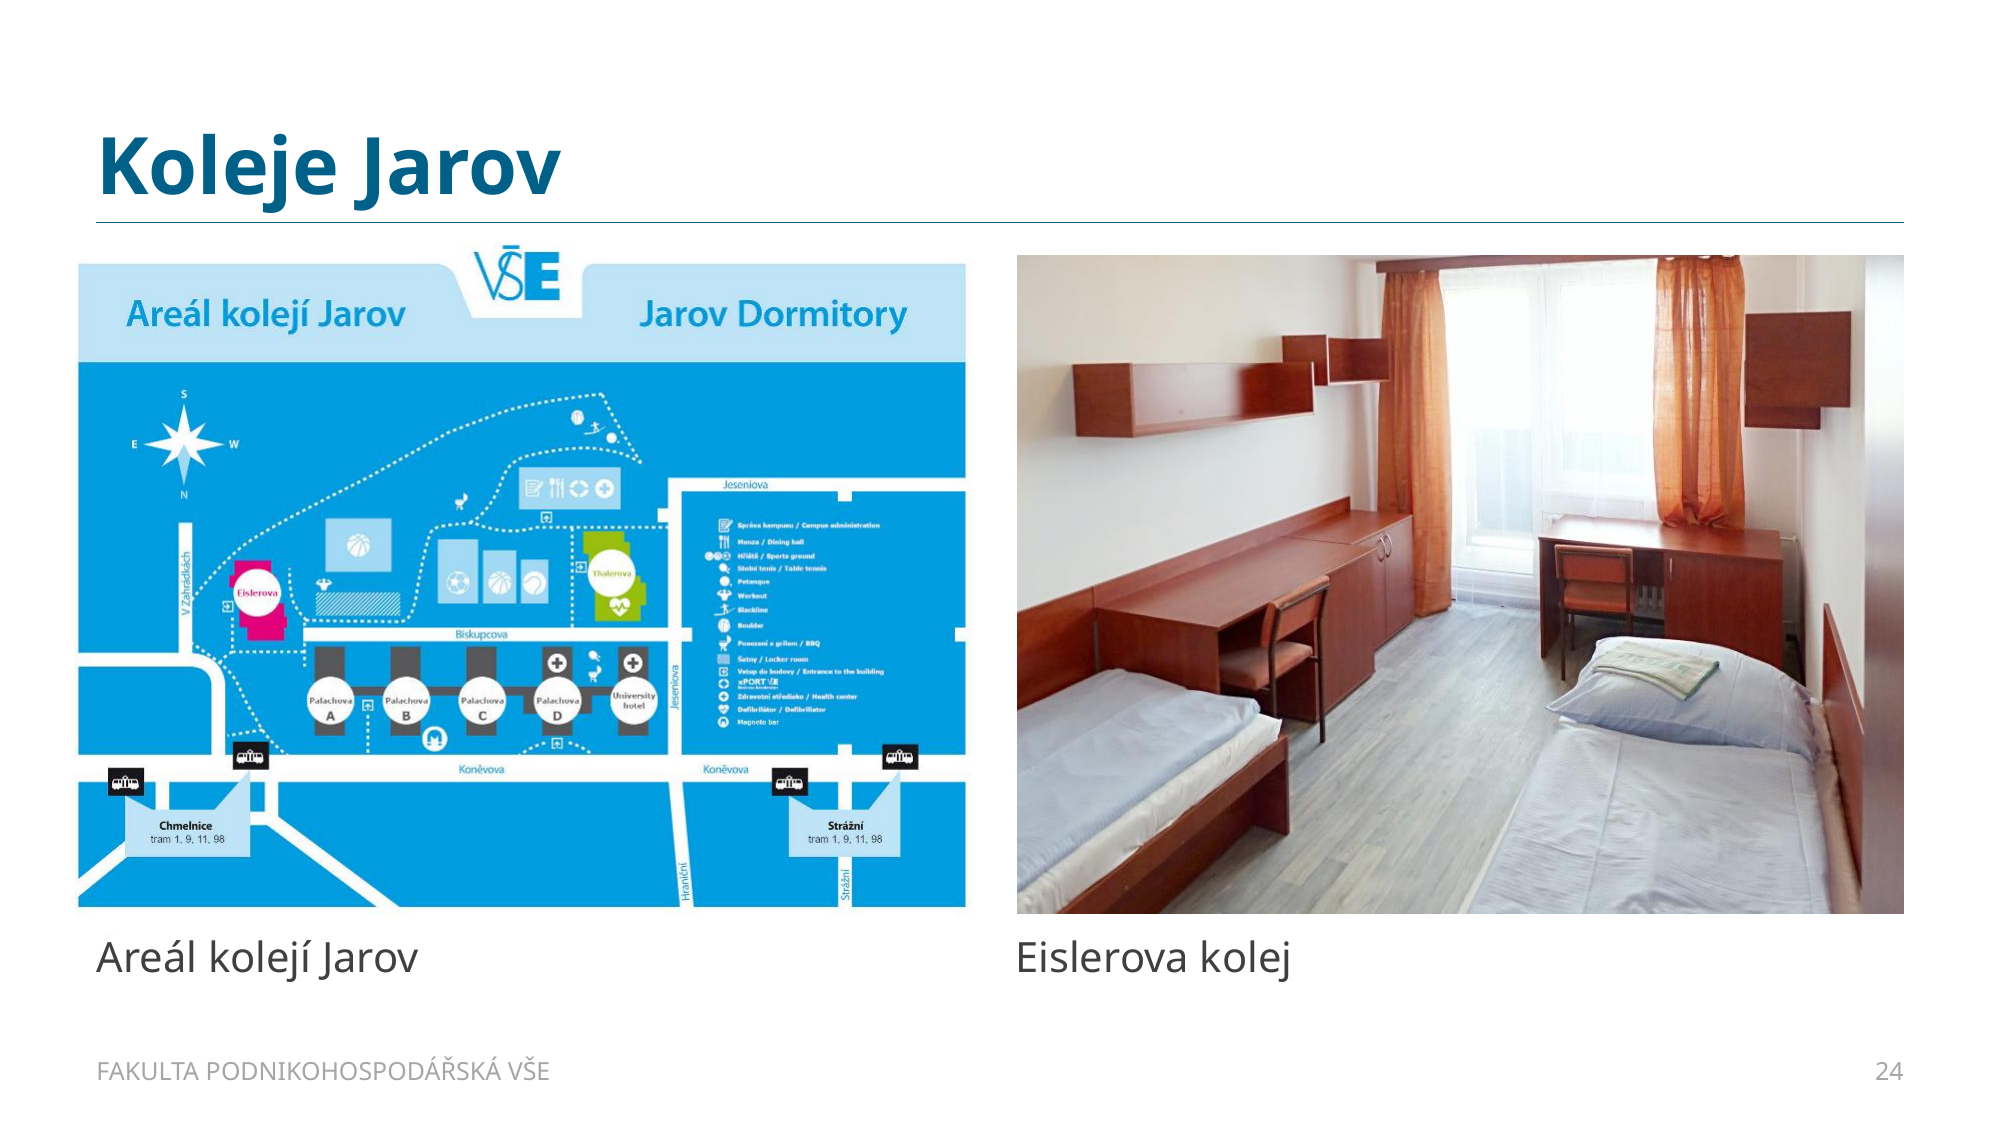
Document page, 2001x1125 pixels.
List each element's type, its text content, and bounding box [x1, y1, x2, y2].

footer FAKULTA PODNIKOHOSPODÁŘSKÁ VŠE [96, 1057, 1621, 1088]
list Eislerova kolej [1015, 930, 1902, 981]
list Areál kolejí Jarov [96, 939, 983, 981]
title Koleje Jarov [96, 125, 1904, 212]
slide_number 24 [1827, 1057, 1904, 1088]
picture [43, 227, 1001, 939]
picture [1017, 255, 1904, 914]
